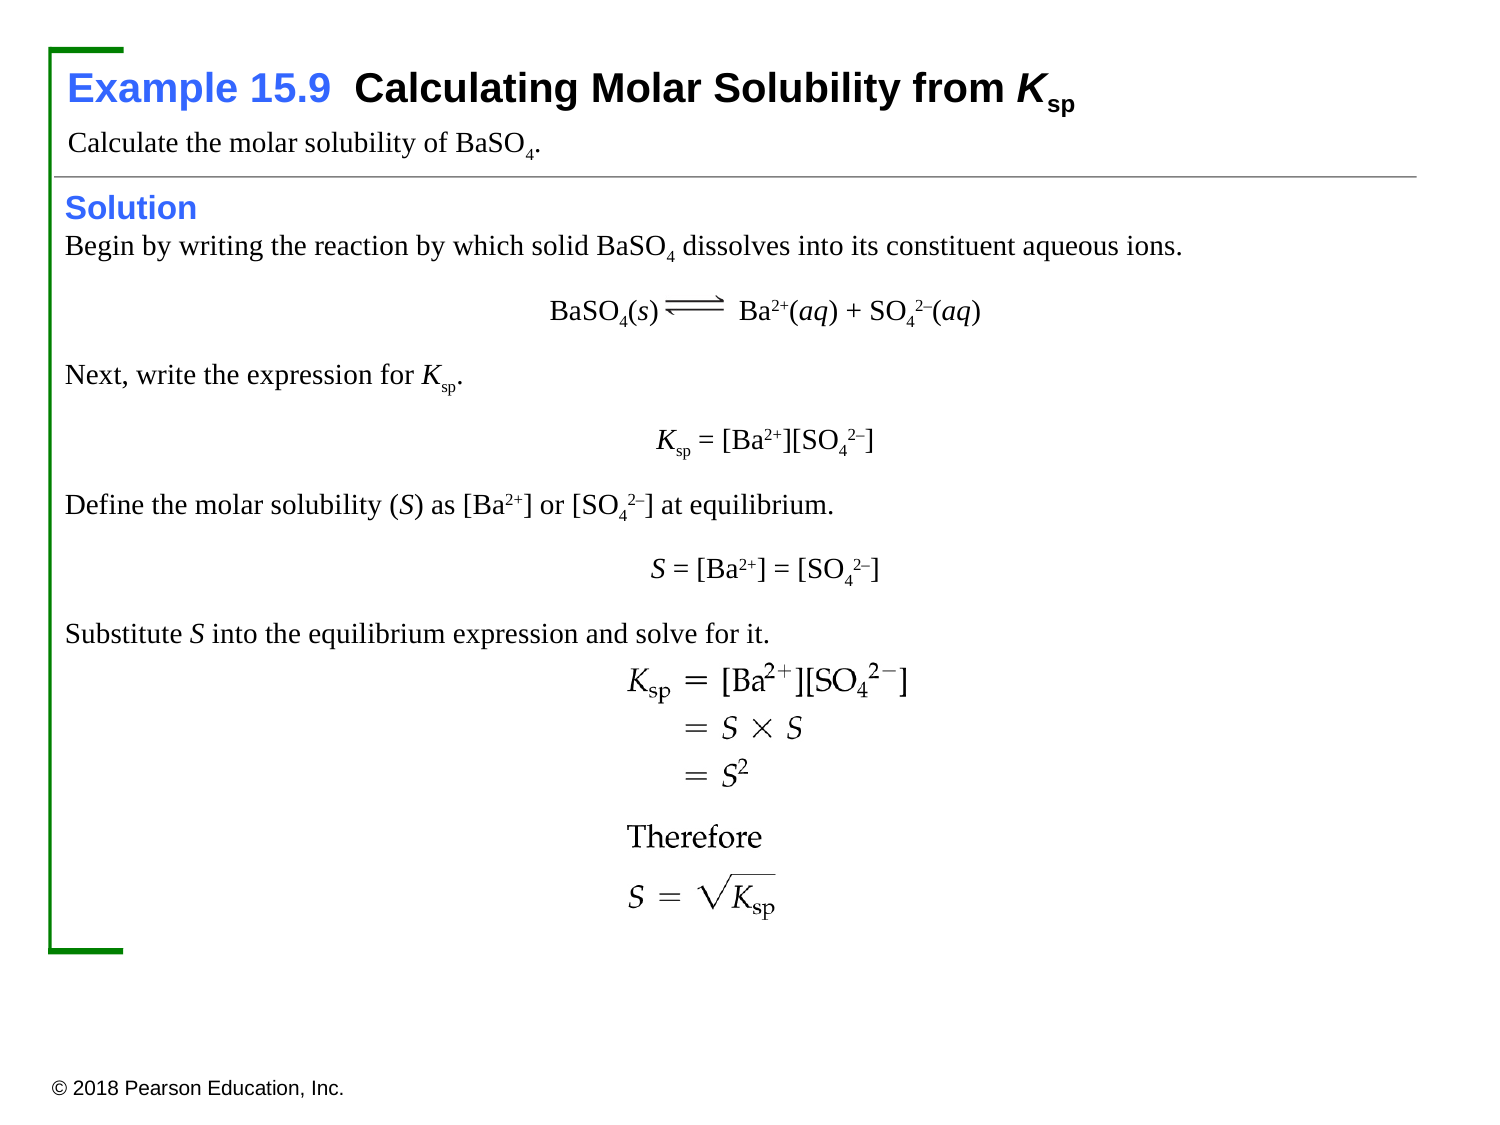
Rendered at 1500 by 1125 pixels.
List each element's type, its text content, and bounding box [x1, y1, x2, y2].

text_box Example 15.9 Calculating Molar Solubility from Ksp [52, 59, 1481, 120]
picture [665, 294, 725, 315]
text_box Calculate the molar solubility of BaSO4. [53, 116, 1441, 175]
picture [626, 662, 907, 920]
text_box Solution Begin by writing the reaction by which solid BaSO4 dissolves into its constituent aqueous ions. BaSO4(s) Ba2+(aq) + SO42–(aq) Next, write the expression for Ksp. Ksp = [Ba2+][SO42–] Define the molar solubility (S) as [Ba2+] or [SO42–] at equilibrium. S = [Ba2+] = [SO42–] Substitute S into the equilibrium expression and solve for it. [49, 178, 1481, 762]
